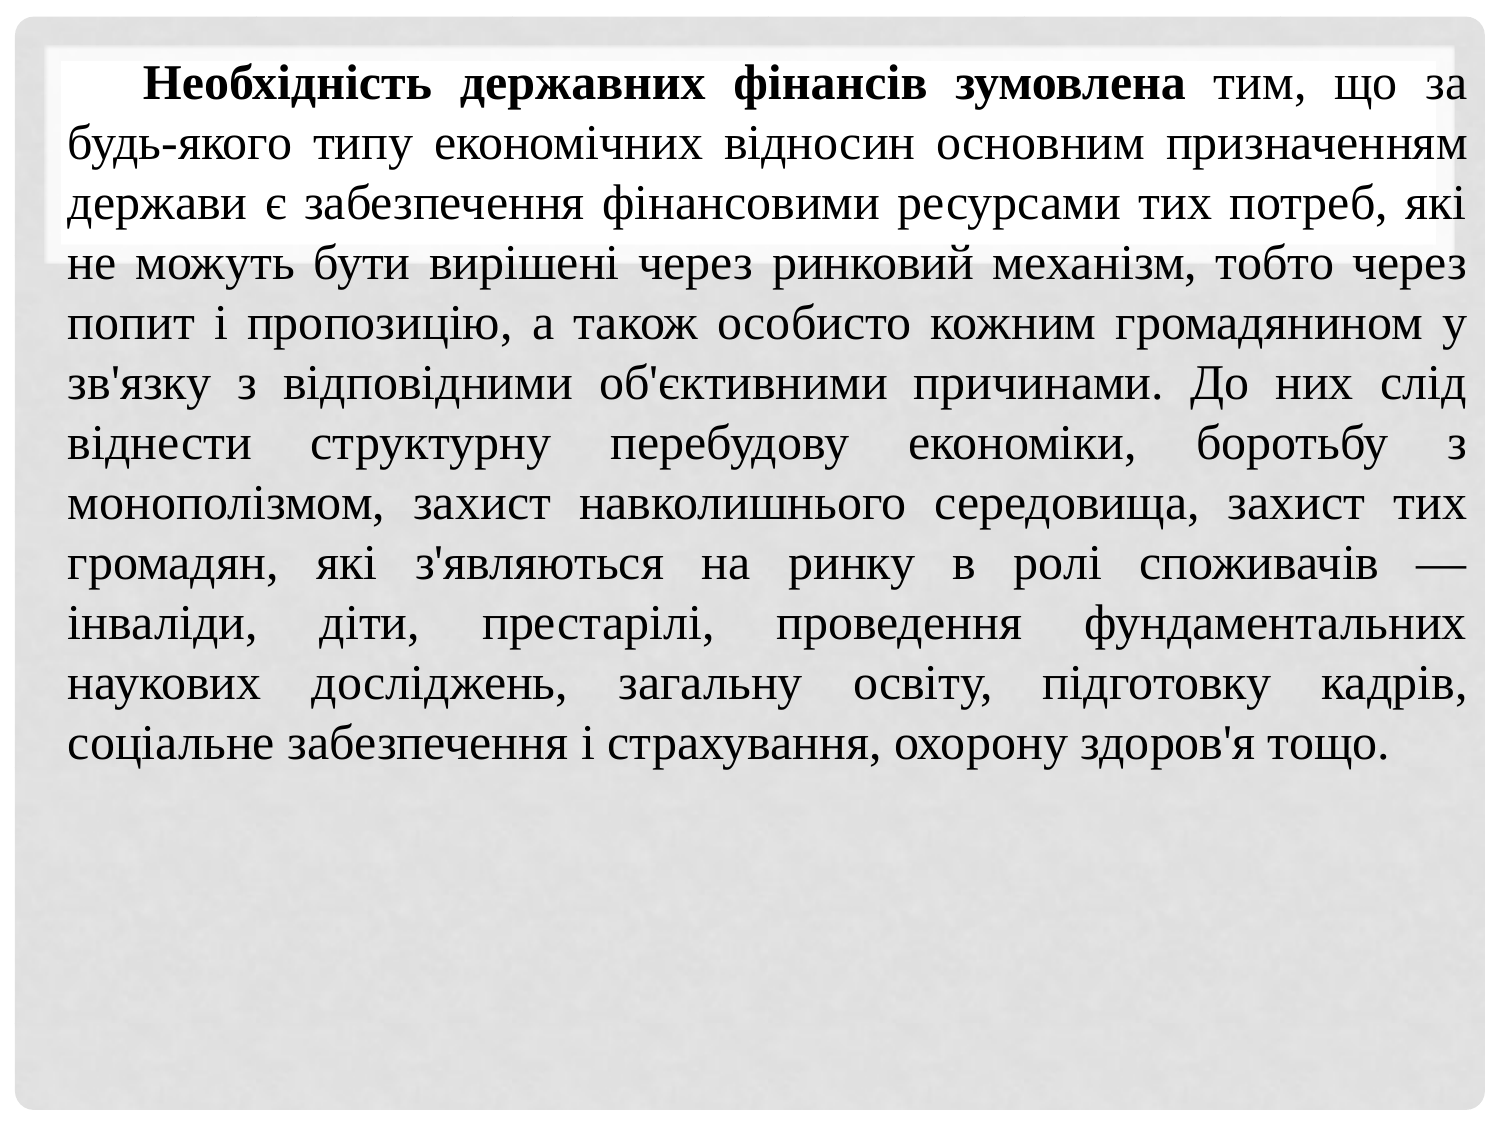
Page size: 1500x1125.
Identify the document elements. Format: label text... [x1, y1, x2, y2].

text_box Необхідність державних фінансів зумовлена тим, що за будь-якого типу економічних відносин основним призначен­ням держави є забезпечення фінансовими ресурсами тих потреб, які не можуть бути вирішені через ринковий меха­нізм, тобто через попит і пропозицію, а також особисто кож­ним громадянином у зв'язку з відповідними об'єктивними причинами. До них слід віднести структурну перебудову економіки, боротьбу з монополізмом, захист навколишнього середовища, захист тих громадян, які з'являються на ринку в ролі споживачів — інваліди, діти, престарілі, проведення фундаментальних наукових досліджень, загальну освіту, під­готовку кадрів, соціальне забезпечення і страхування, охо­рону здоров'я тощо. [53, 42, 1483, 778]
